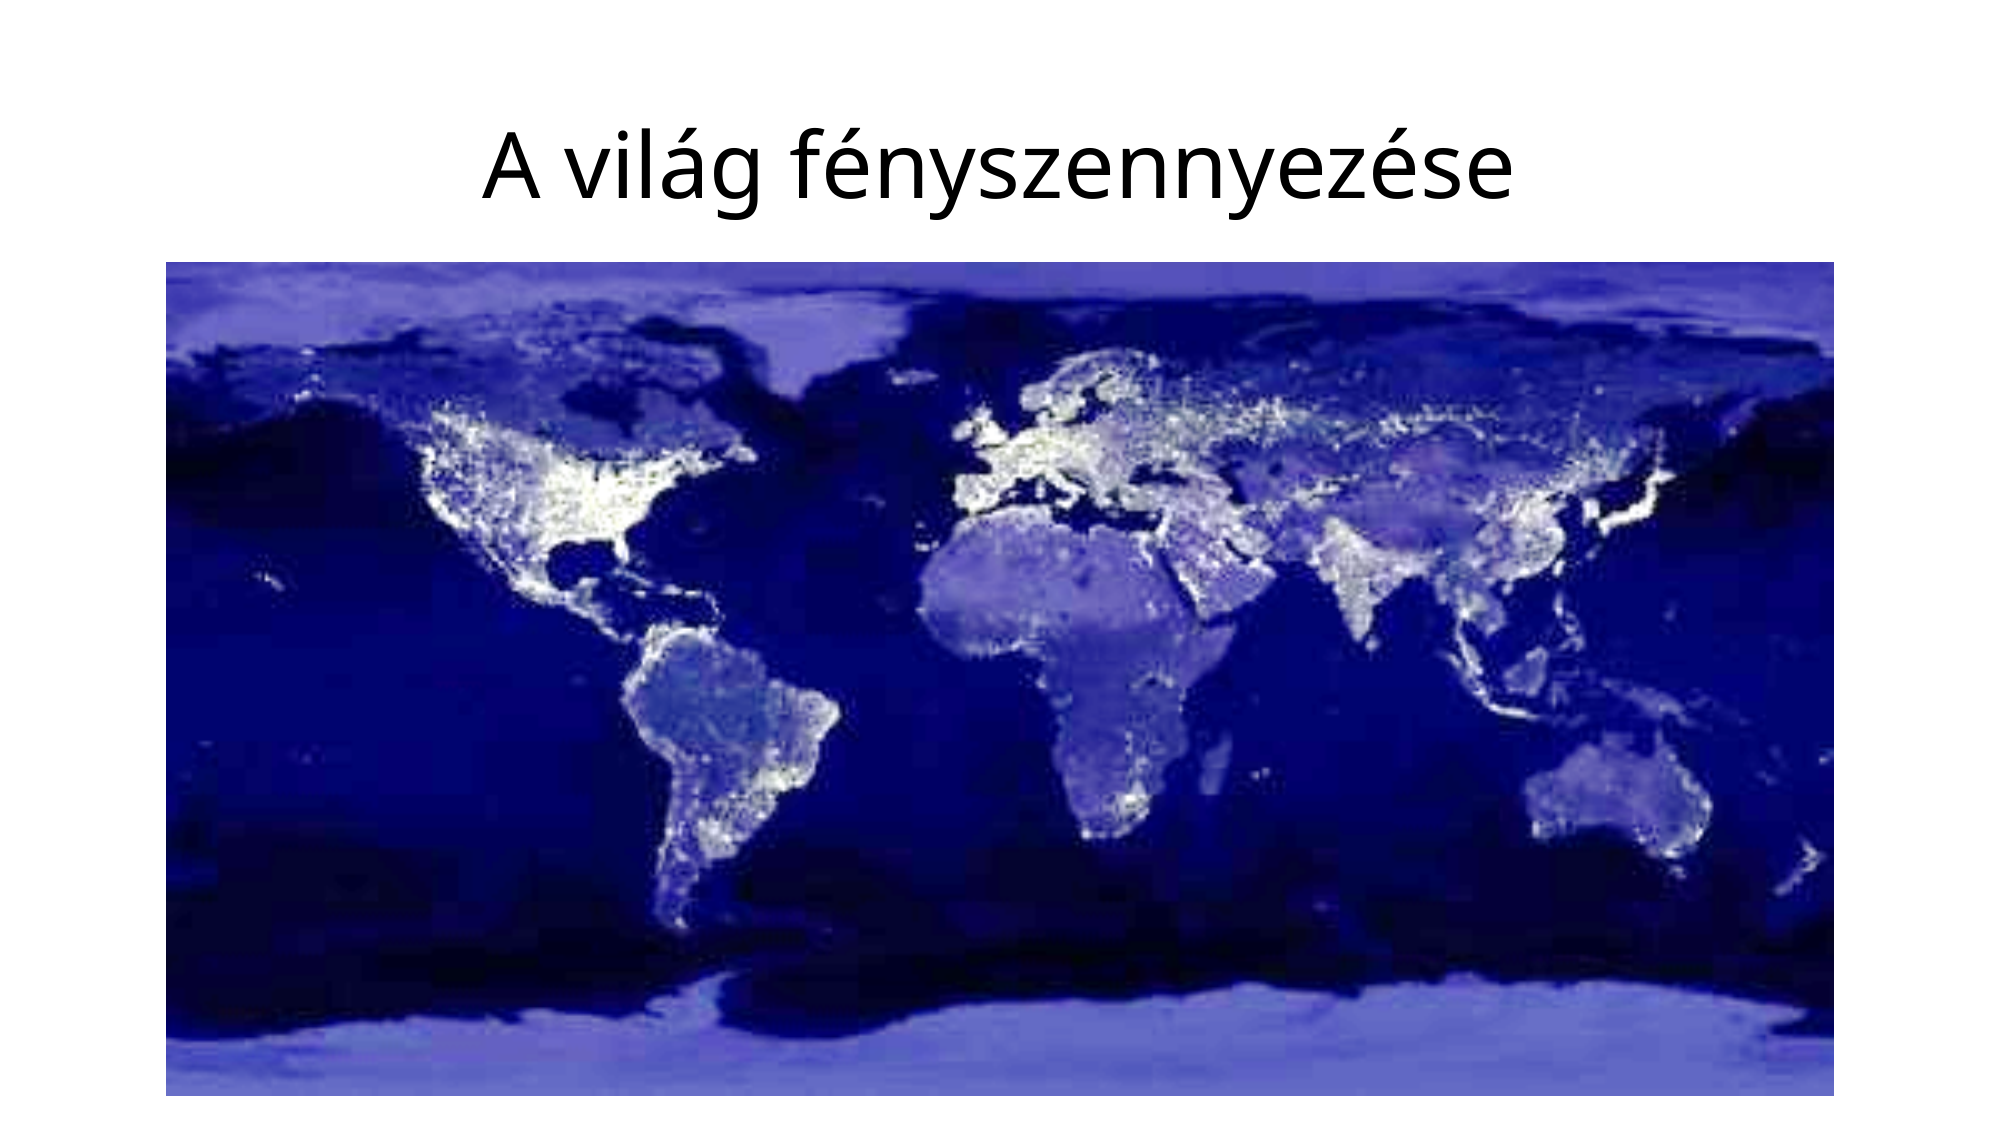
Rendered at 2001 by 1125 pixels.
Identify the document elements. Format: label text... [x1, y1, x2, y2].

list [166, 262, 1834, 1096]
title A világ fényszennyezése [137, 59, 1863, 278]
